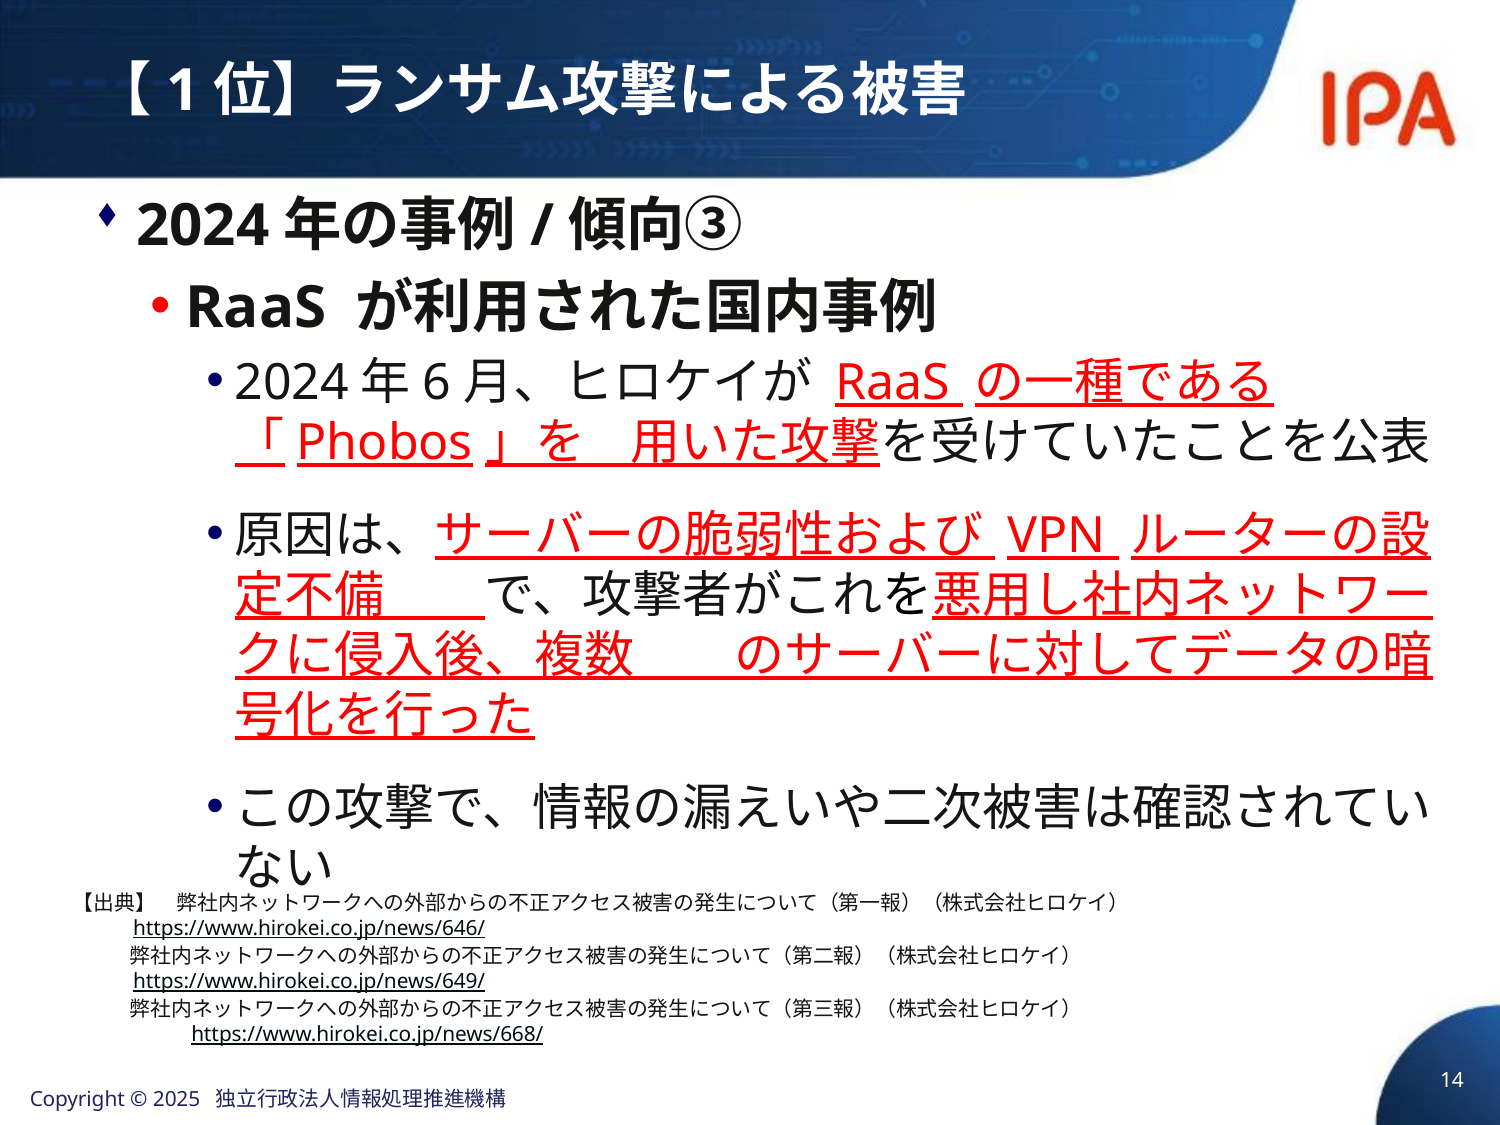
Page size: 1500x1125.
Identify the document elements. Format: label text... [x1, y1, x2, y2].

footer Copyright © 2025 独立行政法人情報処理推進機構 [0, 1077, 537, 1125]
title 【1位】ランサム攻撃による被害 [78, 35, 1297, 130]
list 2024年の事例/傾向③ RaaS が利用された国内事例 2024年6月、ヒロケイが RaaS の一種である「Phobos」を 用いた攻撃を受けていたことを公表 原因は、サーバーの脆弱性および VPN ルーターの設定不備 で、攻撃者がこれを悪用し社内ネットワークに侵入後、複数 のサーバーに対してデータの暗号化を行った この攻撃で、情報の漏えいや二次被害は確認されていない [79, 179, 1449, 918]
picture [0, 0, 1500, 1125]
slide_number 14 [1128, 1058, 1480, 1107]
text_box 【出典】 弊社内ネットワークへの外部からの不正アクセス被害の発生について（第一報）（株式会社ヒロケイ） https://www.hirokei.co.jp/news/646/ 弊社内ネットワークへの外部からの不正アクセス被害の発生について（第二報）（株式会社ヒロケイ） https://www.hirokei.co.jp/news/649/ 弊社内ネットワークへの外部からの不正アクセス被害の発生について（第三報）（株式会社ヒロケイ） https://www.hirokei.co.jp/news/668/ [57, 881, 1443, 1057]
